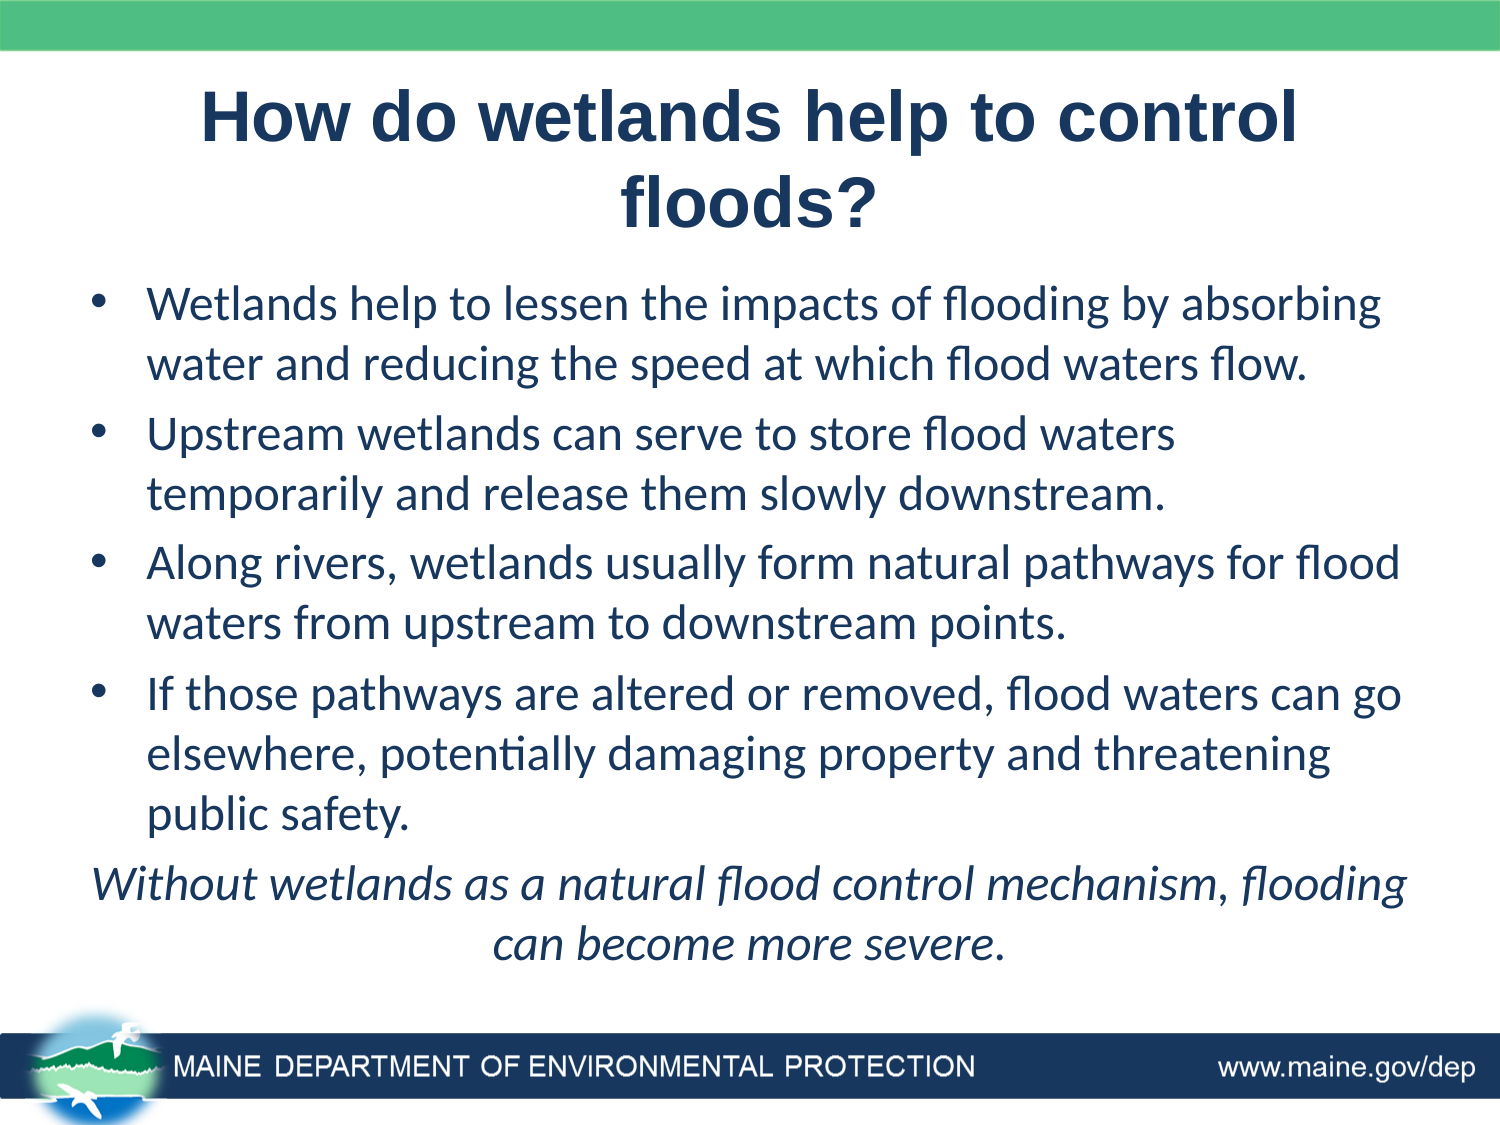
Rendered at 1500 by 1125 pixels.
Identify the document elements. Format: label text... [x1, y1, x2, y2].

list Wetlands help to lessen the impacts of flooding by absorbing water and reducing the speed at which flood waters flow. Upstream wetlands can serve to store flood waters temporarily and release them slowly downstream. Along rivers, wetlands usually form natural pathways for flood waters from upstream to downstream points. If those pathways are altered or removed, flood waters can go elsewhere, potentially damaging property and threatening public safety. Without wetlands as a natural flood control mechanism, flooding can become more severe. [75, 262, 1425, 1005]
picture [0, 999, 1500, 1125]
title How do wetlands help to control floods? [75, 62, 1425, 250]
picture [0, 0, 1500, 53]
